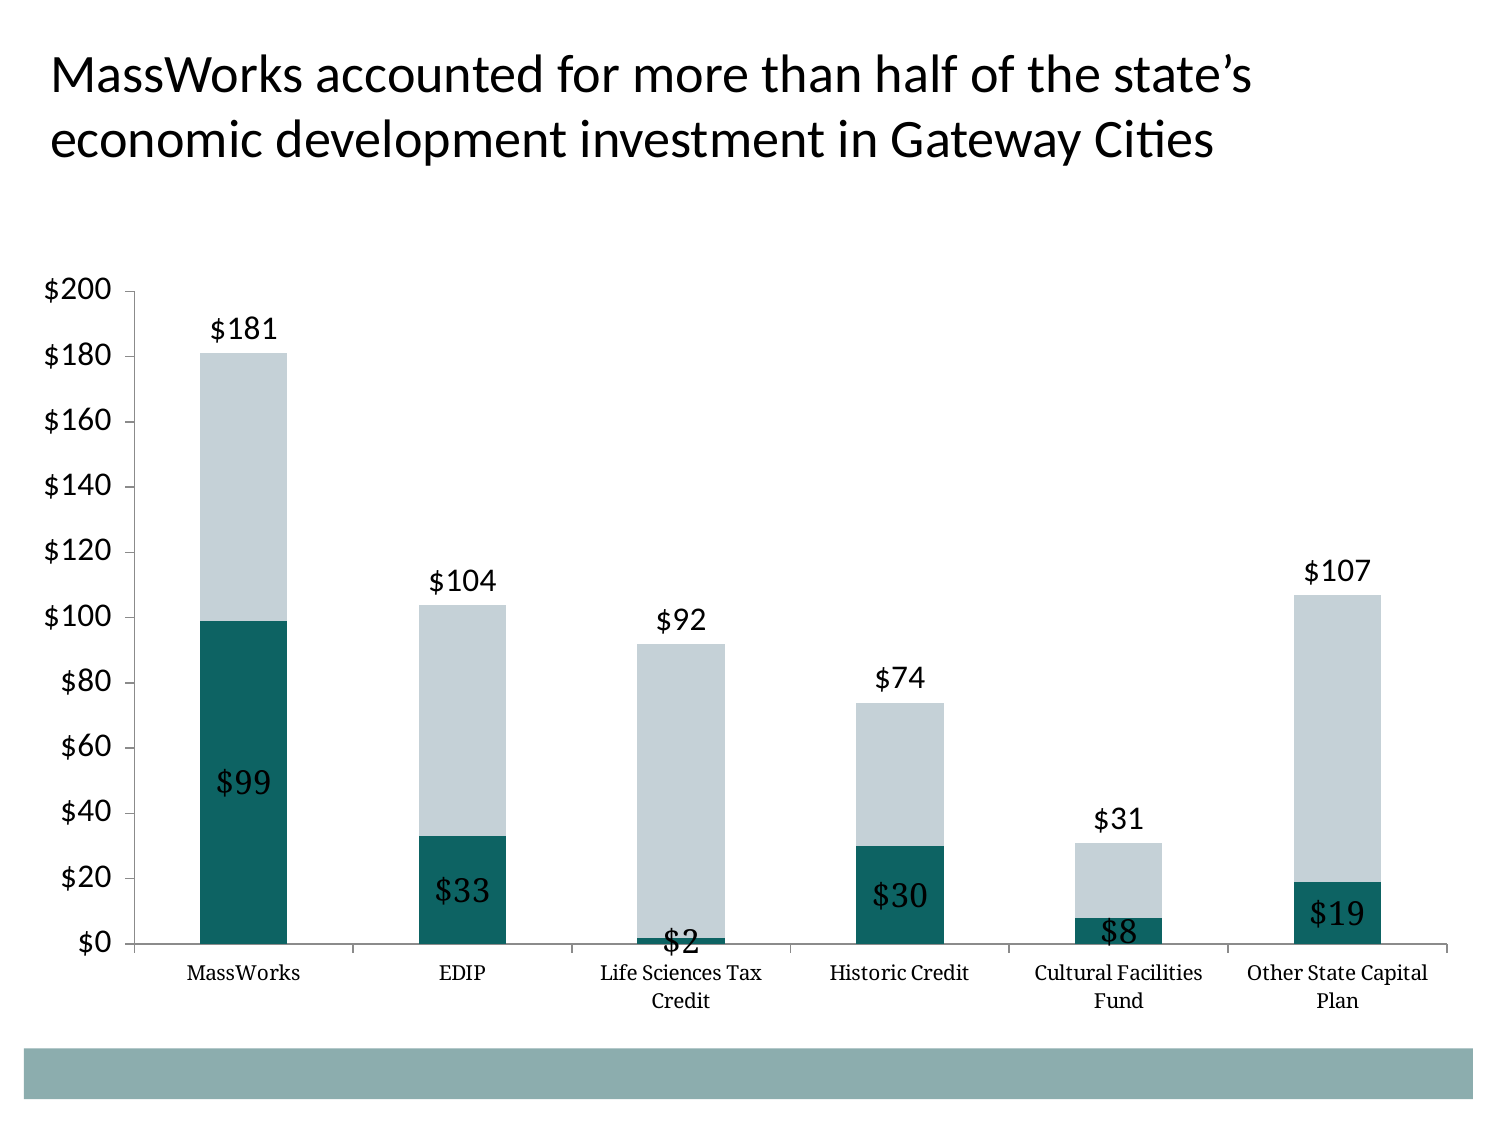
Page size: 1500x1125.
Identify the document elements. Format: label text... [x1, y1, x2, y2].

text_box MassWorks accounted for more than half of the state’s economic development investment in Gateway Cities [35, 30, 1363, 176]
chart [34, 274, 1458, 1029]
